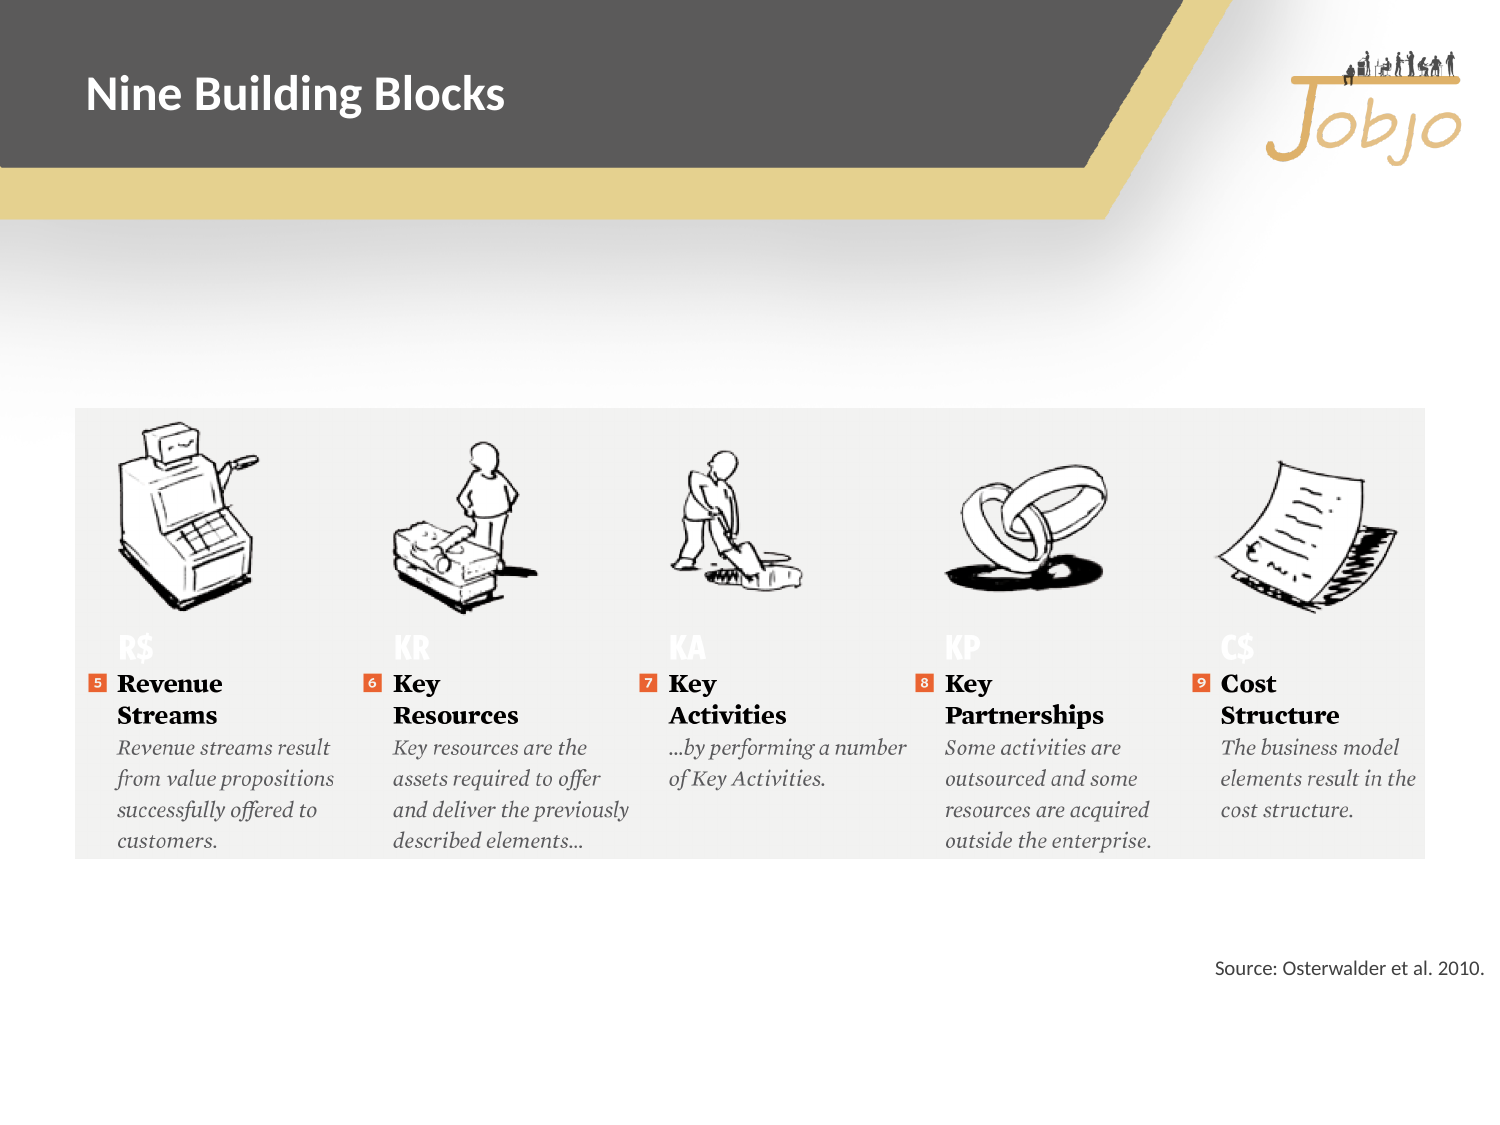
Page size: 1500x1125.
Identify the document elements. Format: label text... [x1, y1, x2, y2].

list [74, 408, 1426, 859]
picture [0, 0, 1500, 1125]
text_box Source: Osterwalder et al. 2010. [1145, 947, 1500, 988]
text_box Nine Building Blocks [85, 60, 1426, 121]
